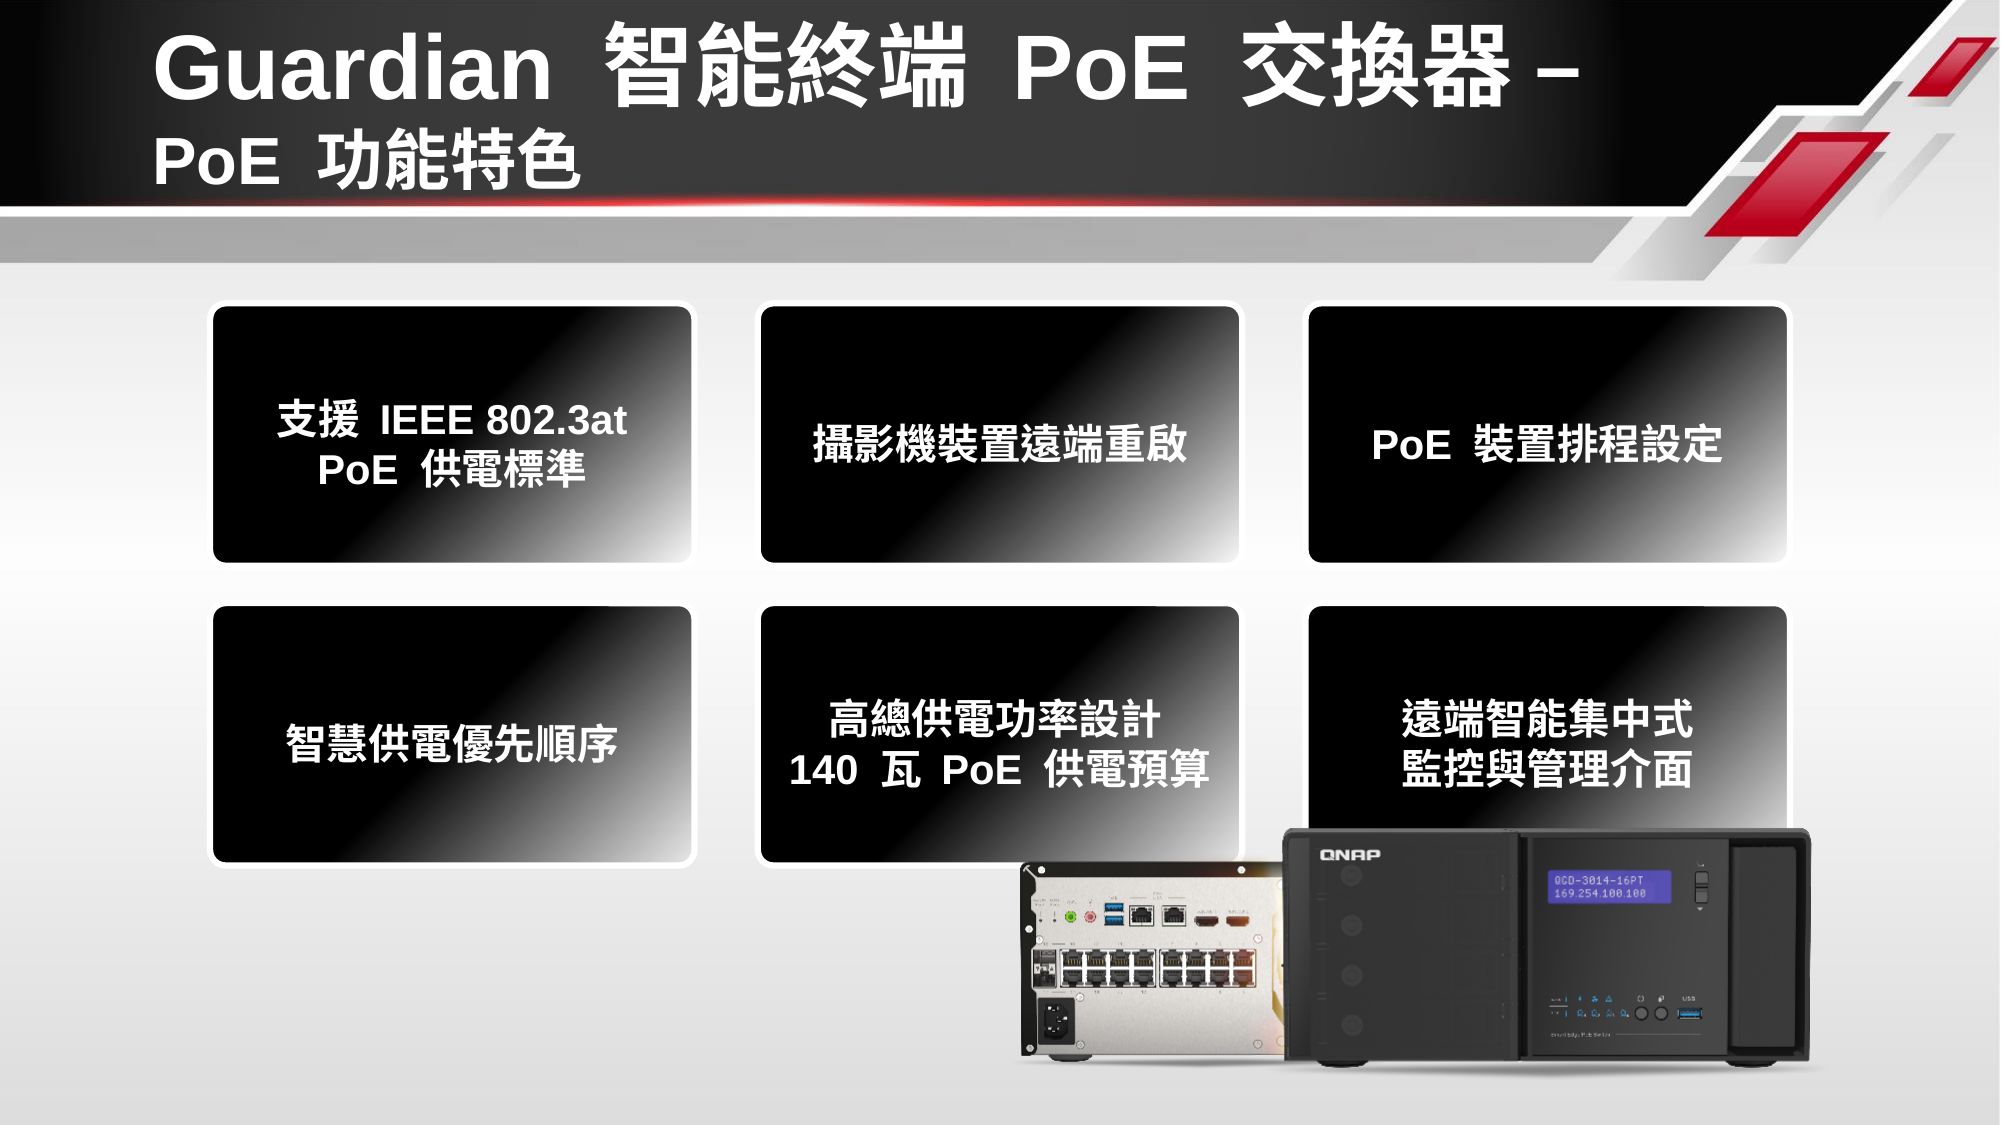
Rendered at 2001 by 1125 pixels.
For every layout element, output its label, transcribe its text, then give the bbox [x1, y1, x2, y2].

text_box 高總供電功率設計 140 瓦 PoE 供電預算 [756, 602, 1244, 867]
text_box PoE 裝置排程設定 [1304, 302, 1791, 567]
picture [0, 0, 2000, 1125]
text_box 支援 IEEE 802.3at PoE 供電標準 [209, 302, 696, 567]
title Guardian 智能終端 PoE 交換器 – PoE 功能特色 [137, 0, 1863, 206]
text_box 攝影機裝置遠端重啟 [756, 302, 1244, 567]
text_box 遠端智能集中式 監控與管理介面 [1304, 602, 1791, 749]
text_box 智慧供電優先順序 [209, 602, 696, 867]
